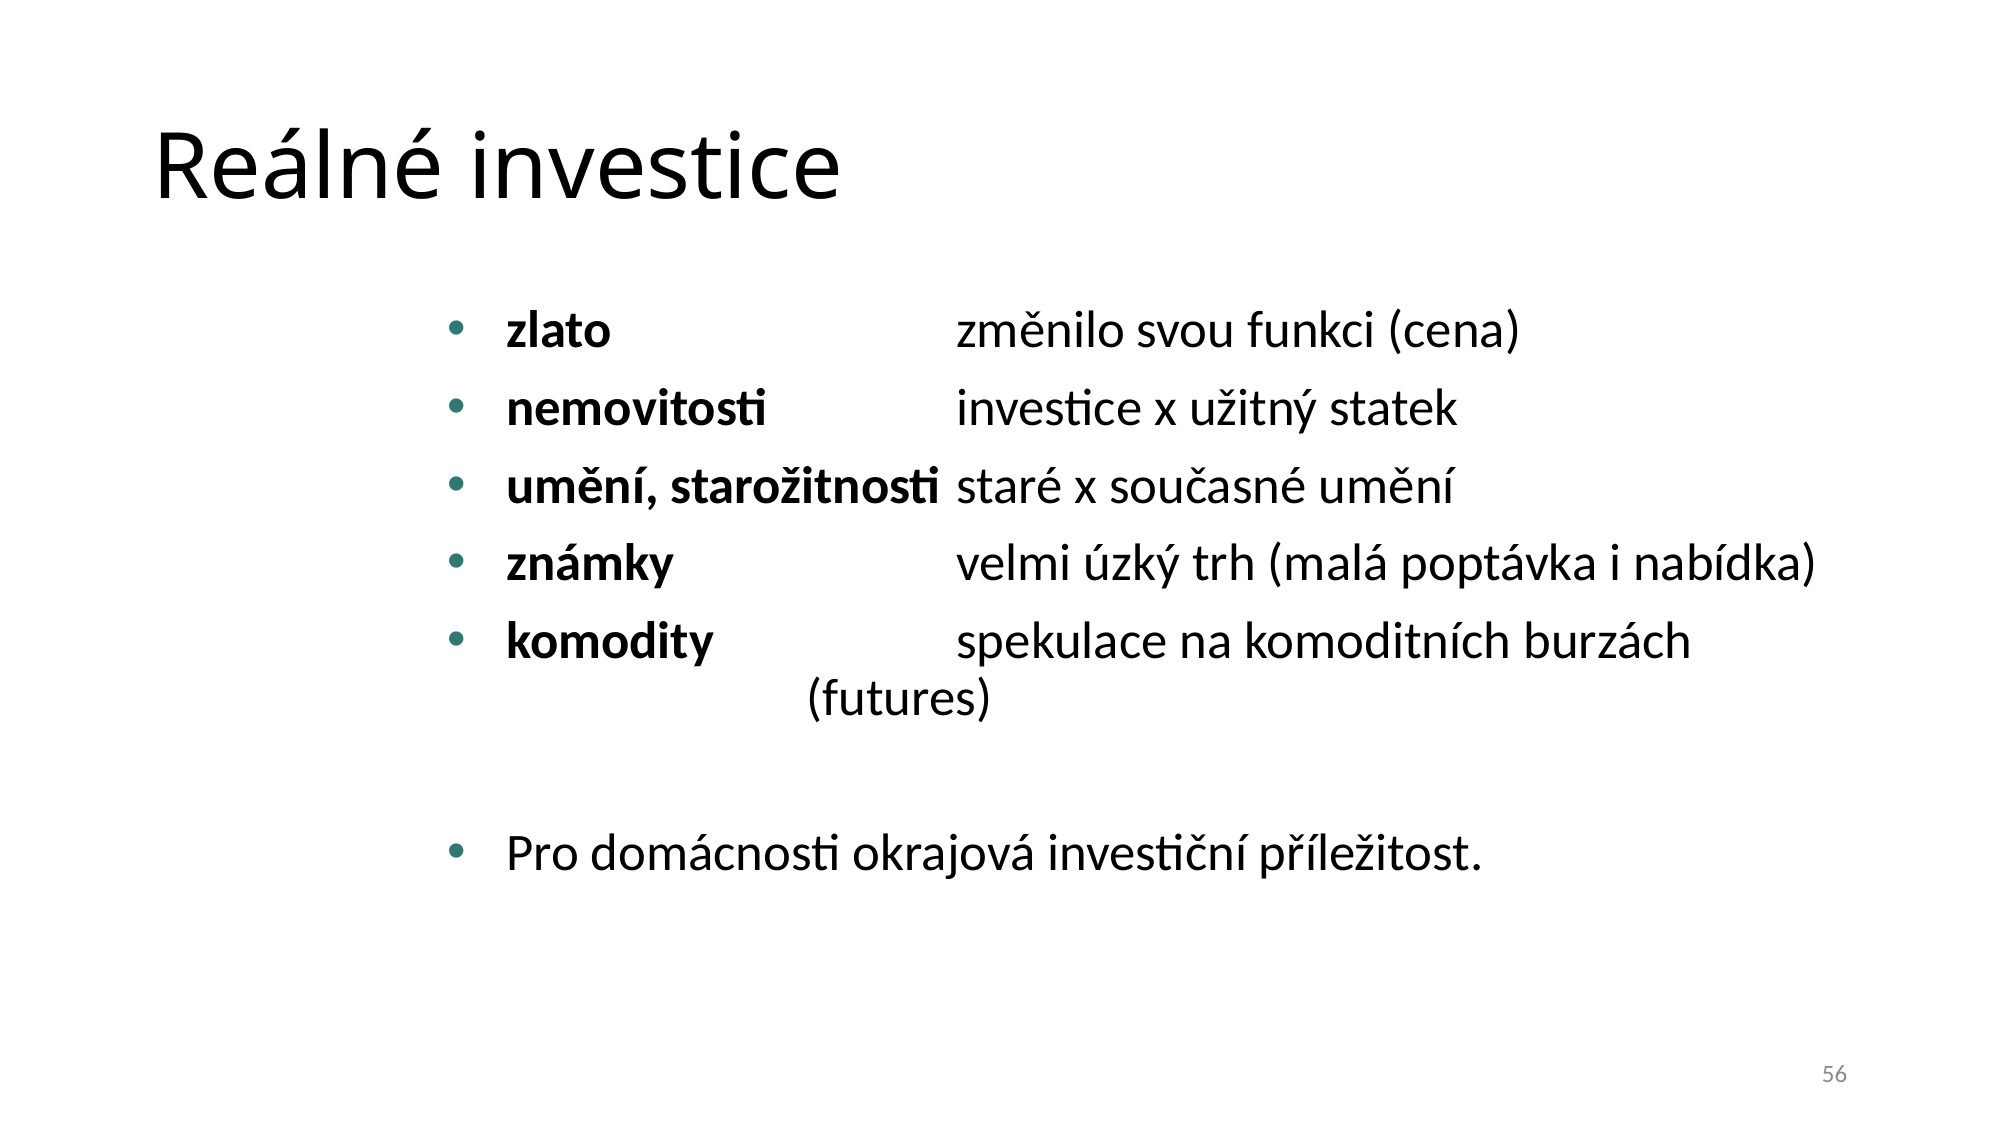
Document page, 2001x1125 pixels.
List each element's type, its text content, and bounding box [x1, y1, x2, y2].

slide_number 56 [1412, 1042, 1863, 1103]
title Reálné investice [137, 59, 1863, 278]
list zlato změnilo svou funkci (cena) nemovitosti investice x užitný statek umění, starožitnosti staré x současné umění známky velmi úzký trh (malá poptávka i nabídka) komodity spekulace na komoditních burzách (futures) Pro domácnosti okrajová investiční příležitost. [432, 294, 1977, 1125]
